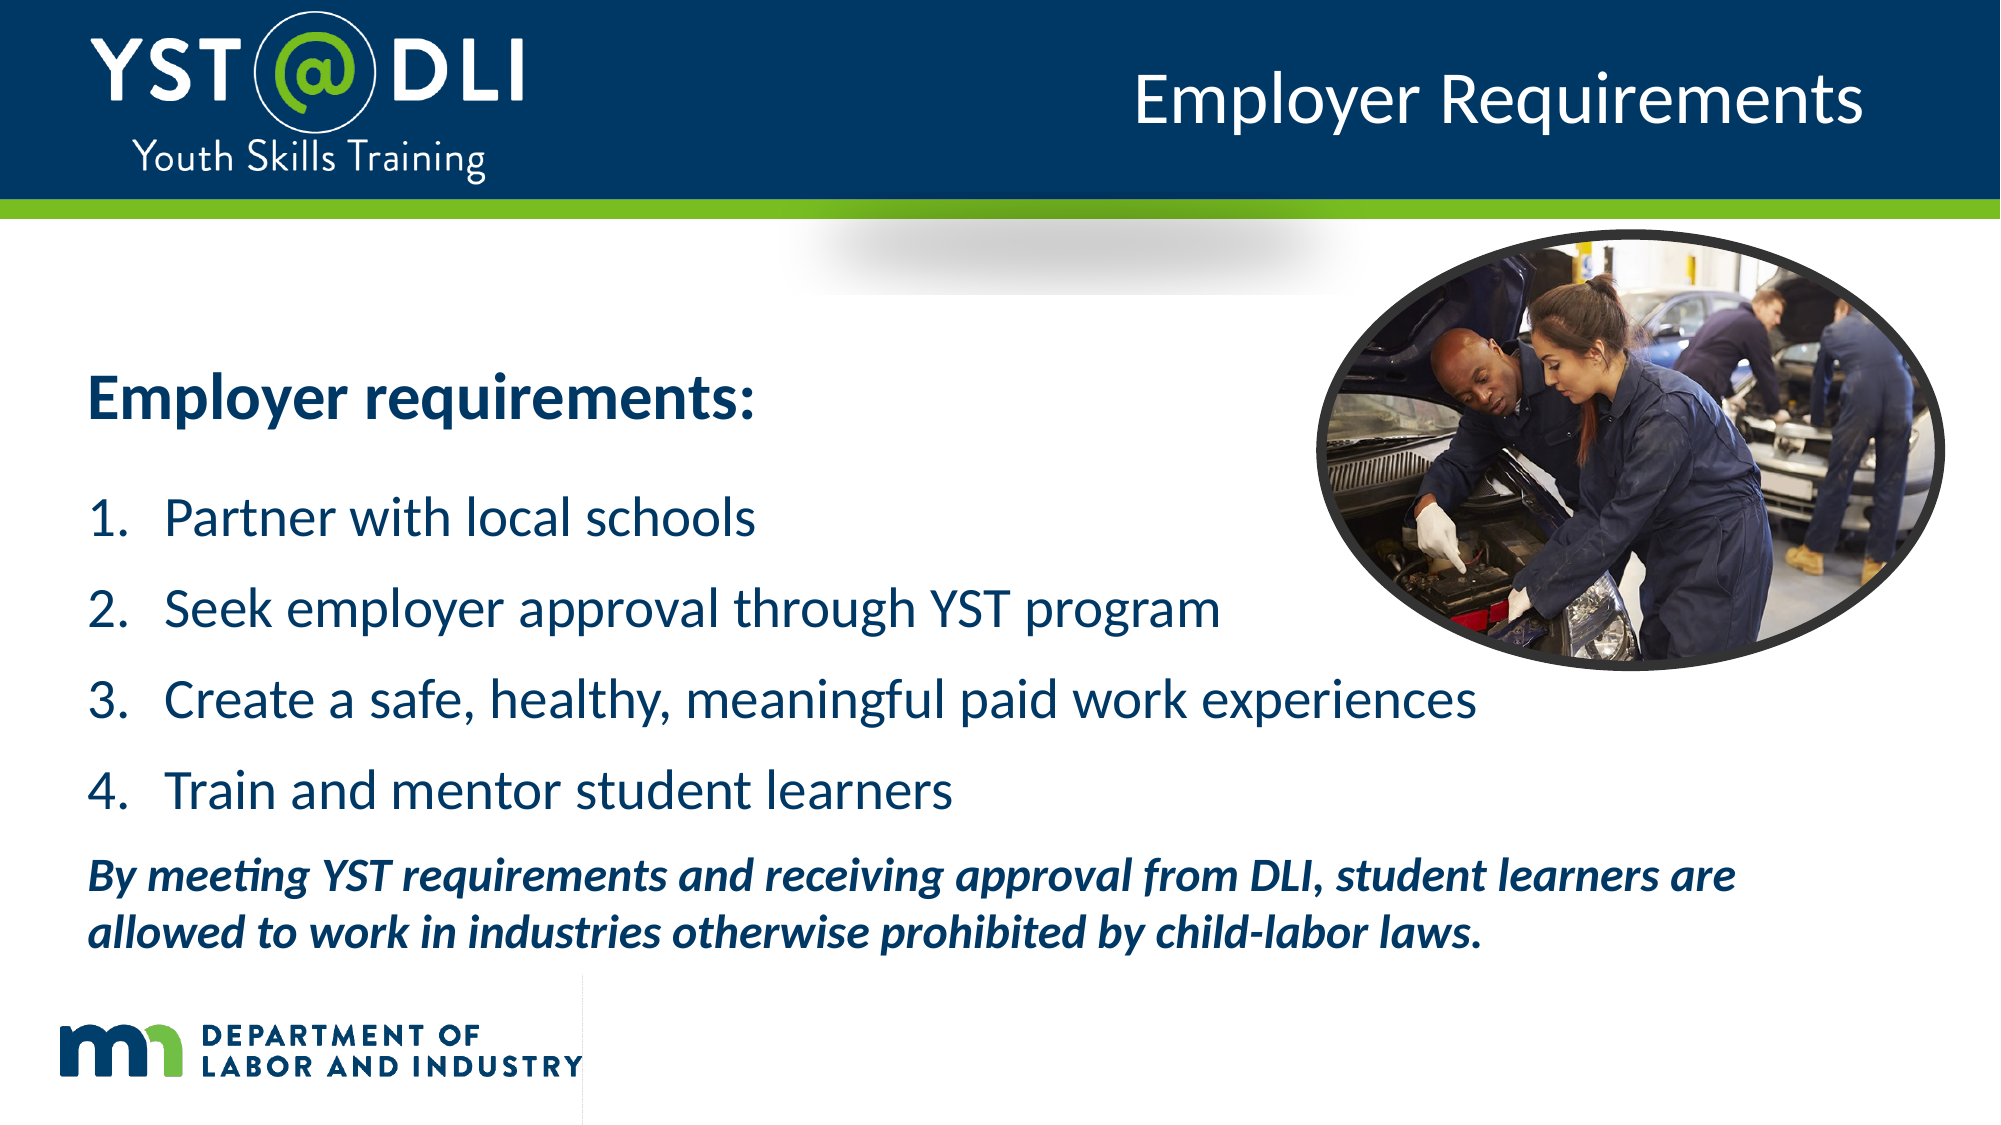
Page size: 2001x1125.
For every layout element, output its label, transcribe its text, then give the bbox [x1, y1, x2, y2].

list Partner with local schools Seek employer approval through YST program Create a safe, healthy, meaningful paid work experiences Train and mentor student learners By meeting YST requirements and receiving approval from DLI, student learners are allowed to work in industries otherwise prohibited by child-labor laws. [72, 472, 1769, 982]
picture [60, 974, 583, 1125]
picture [1321, 234, 1941, 667]
picture [72, 0, 554, 192]
text_box Employer requirements: [72, 345, 1044, 440]
title Employer Requirements [0, 0, 2000, 200]
